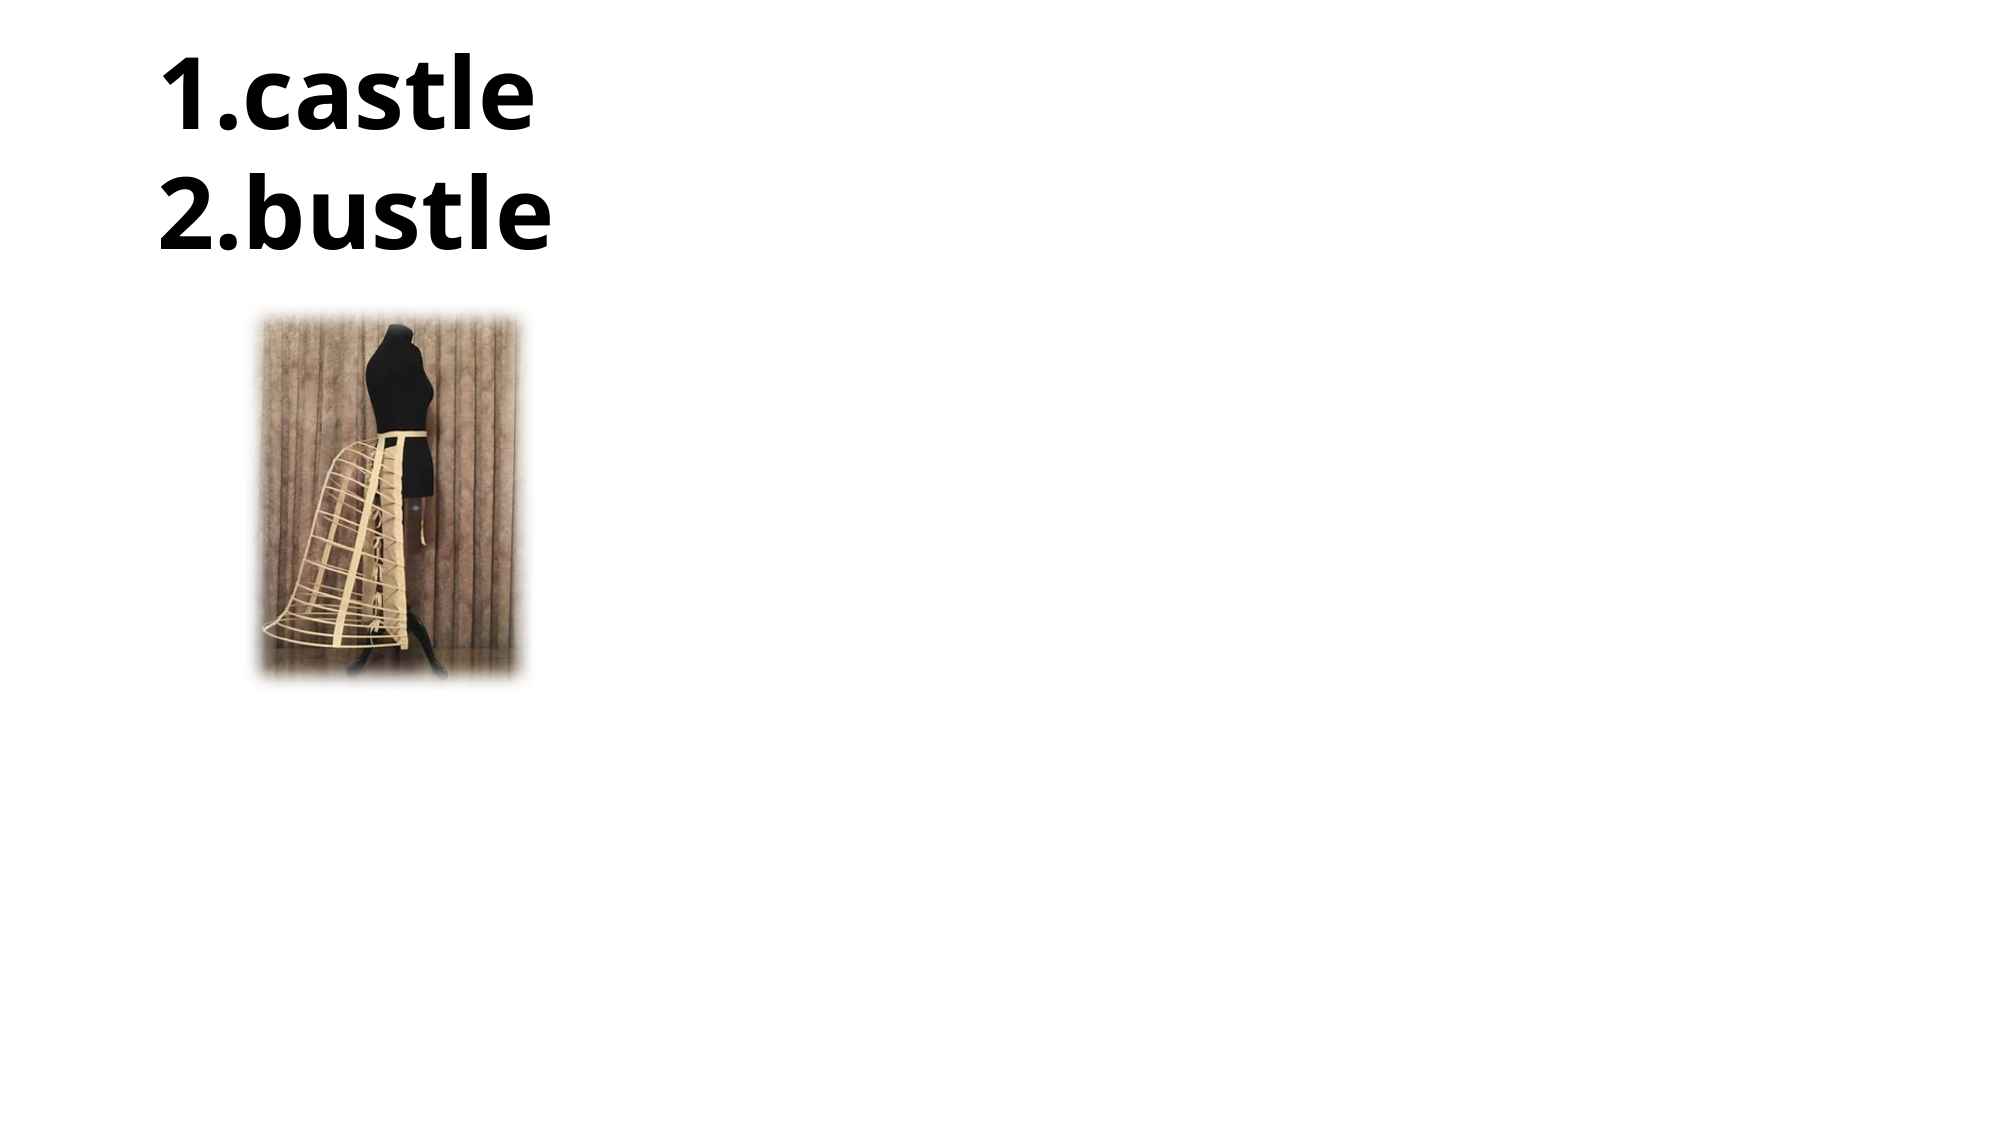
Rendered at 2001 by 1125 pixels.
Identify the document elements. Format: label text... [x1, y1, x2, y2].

picture [243, 302, 536, 693]
text_box castle bustle [142, 22, 868, 322]
